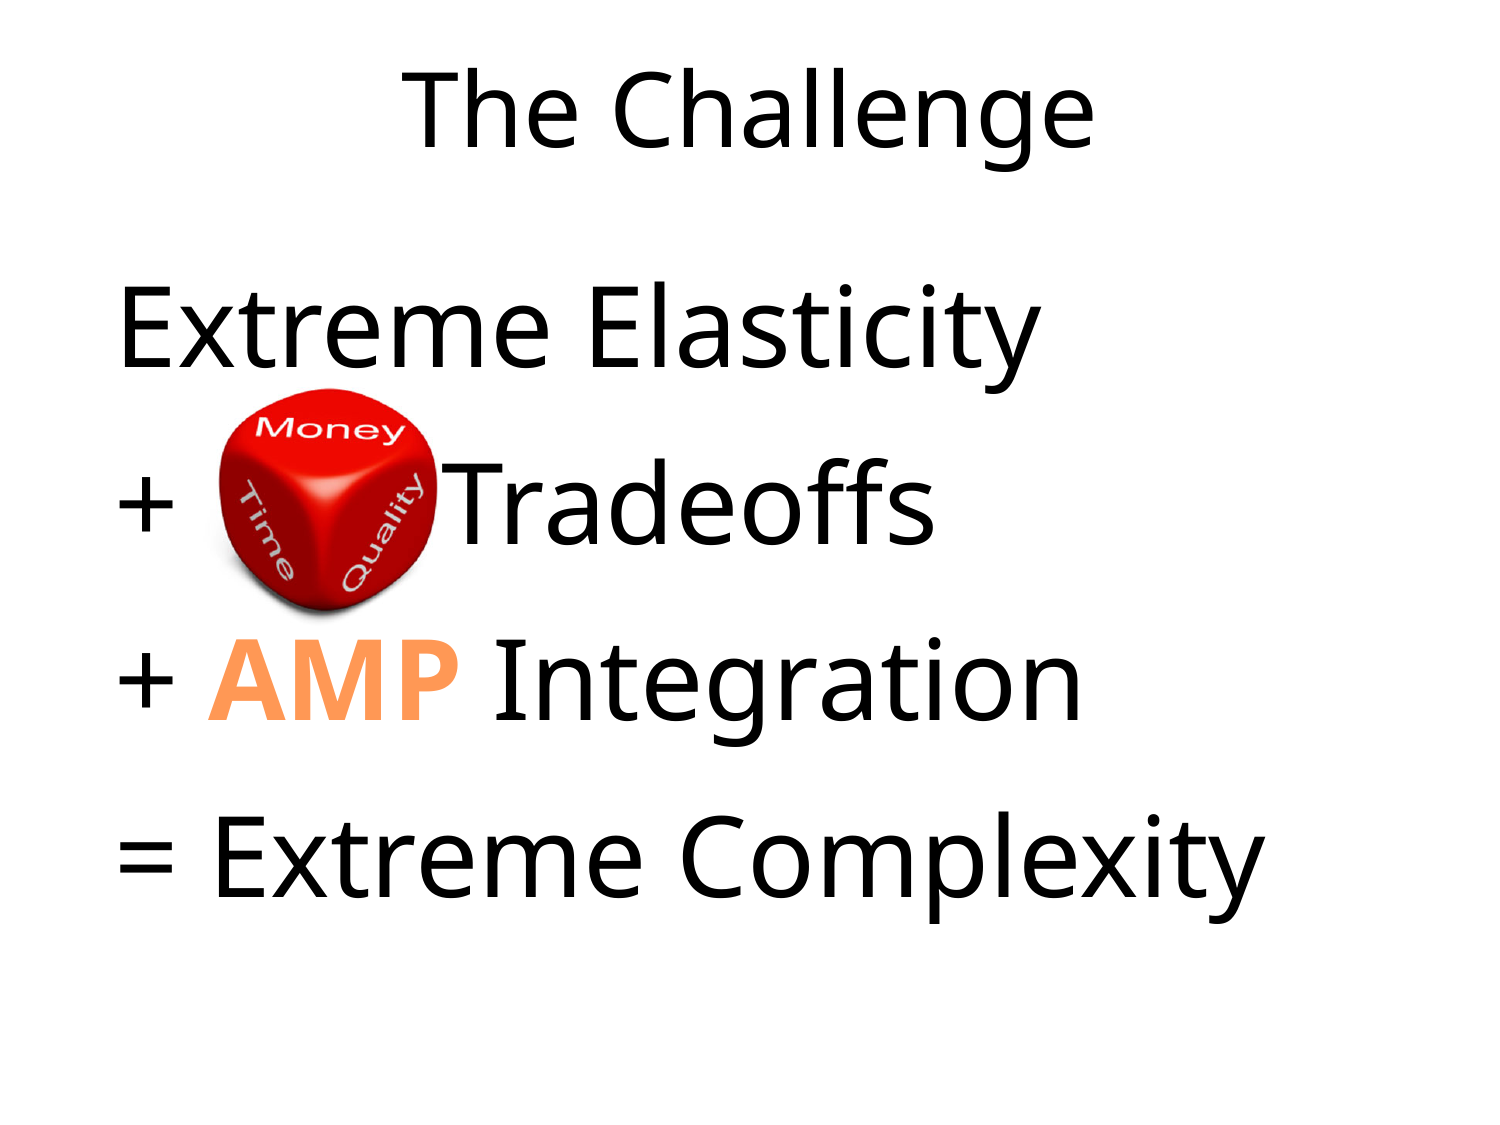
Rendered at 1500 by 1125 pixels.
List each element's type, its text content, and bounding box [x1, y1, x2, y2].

title The Challenge [74, 12, 1426, 201]
picture [197, 387, 438, 627]
text_box Extreme Elasticity + Tradeoffs + AMP Integration = Extreme Complexity [99, 247, 1450, 478]
